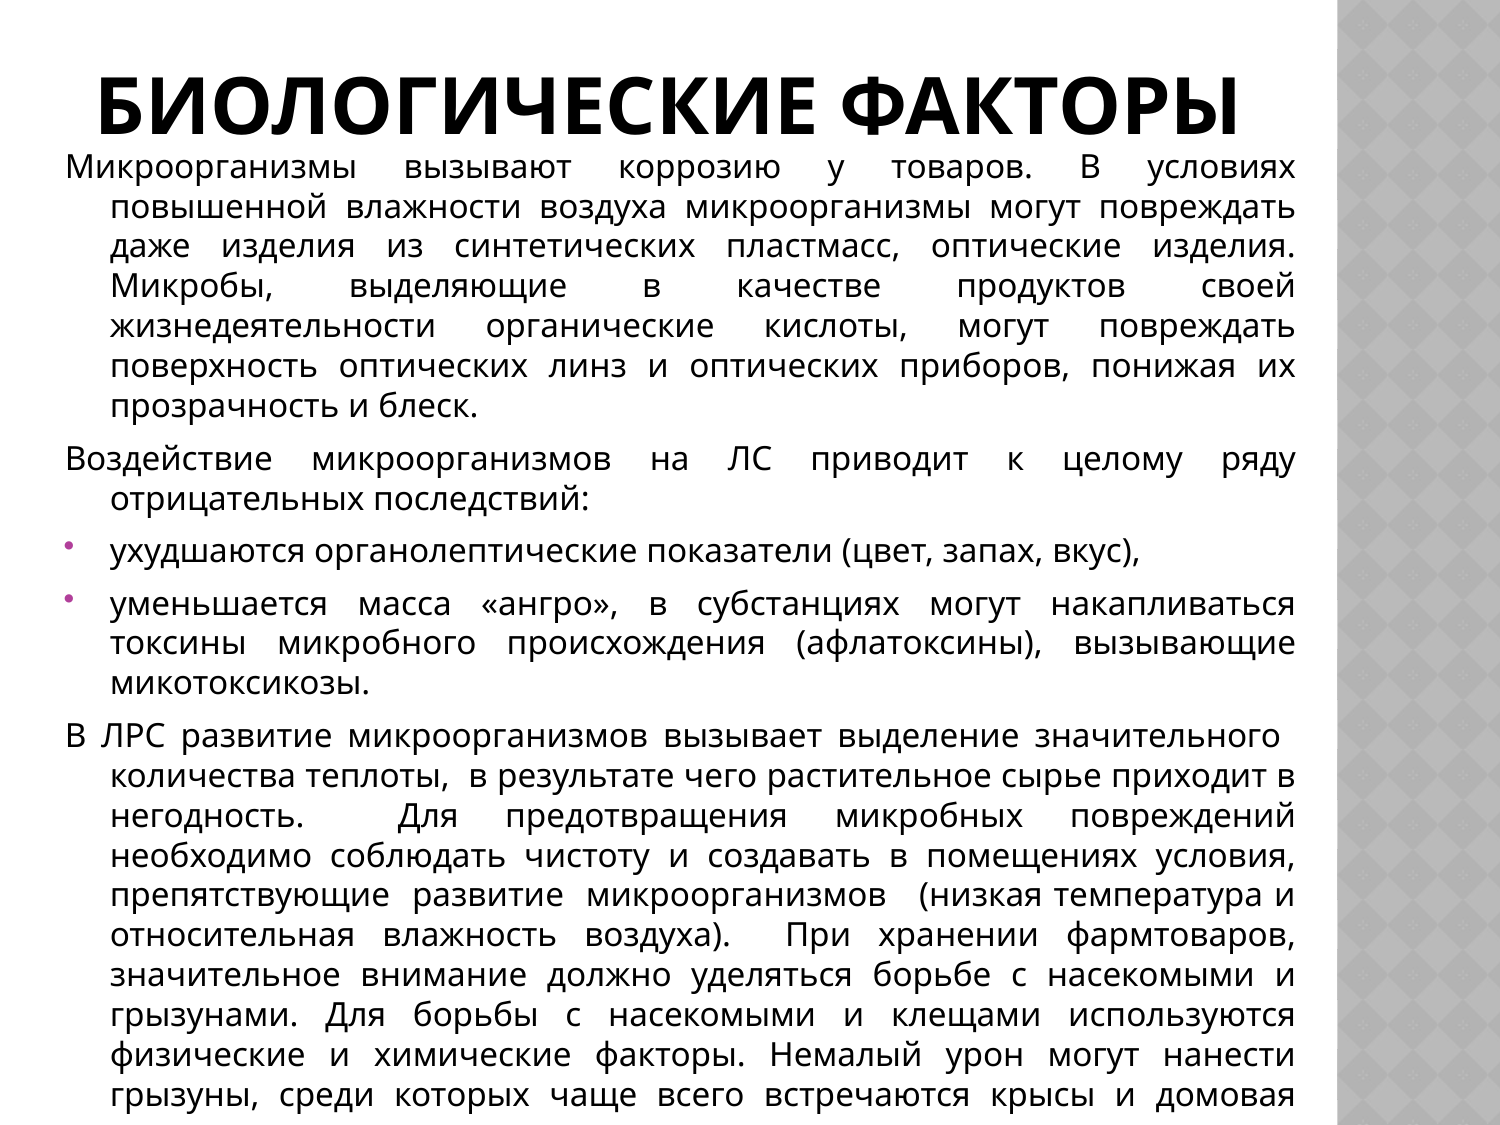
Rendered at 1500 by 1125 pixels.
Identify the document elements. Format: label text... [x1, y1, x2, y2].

list Микроорганизмы вызывают коррозию у товаров. В условиях повышенной влажности воздуха микроорганизмы могут повреждать даже изделия из синтетических пластмасс, оптические изделия. Микробы, выделяющие в качестве продуктов своей жизнедеятельности органические кислоты, могут повреждать поверхность оптических линз и оптических приборов, понижая их прозрачность и блеск. Воздействие микроорганизмов на ЛС приводит к целому ряду отрицательных последствий: ухудшаются органолептические показатели (цвет, запах, вкус), уменьшается масса «ангро», в субстанциях могут накапливаться токсины микробного происхождения (афлатоксины), вызывающие микотоксикозы. В ЛРС развитие микроорганизмов вызывает выделение значительного количества теплоты, в результате чего растительное сырье приходит в негодность. Для предотвращения микробных повреждений необходимо соблюдать чистоту и создавать в помещениях условия, препятствующие развитие микроорганизмов (низкая температура и относительная влажность воздуха). При хранении фармтоваров, значительное внимание должно уделяться борьбе с насекомыми и грызунами. Для борьбы с насекомыми и клещами используются физические и химические факторы. Немалый урон могут нанести грызуны, среди которых чаще всего встречаются крысы и домовая мышь. [50, 137, 1313, 1059]
title Биологические факторы [75, 52, 1263, 137]
